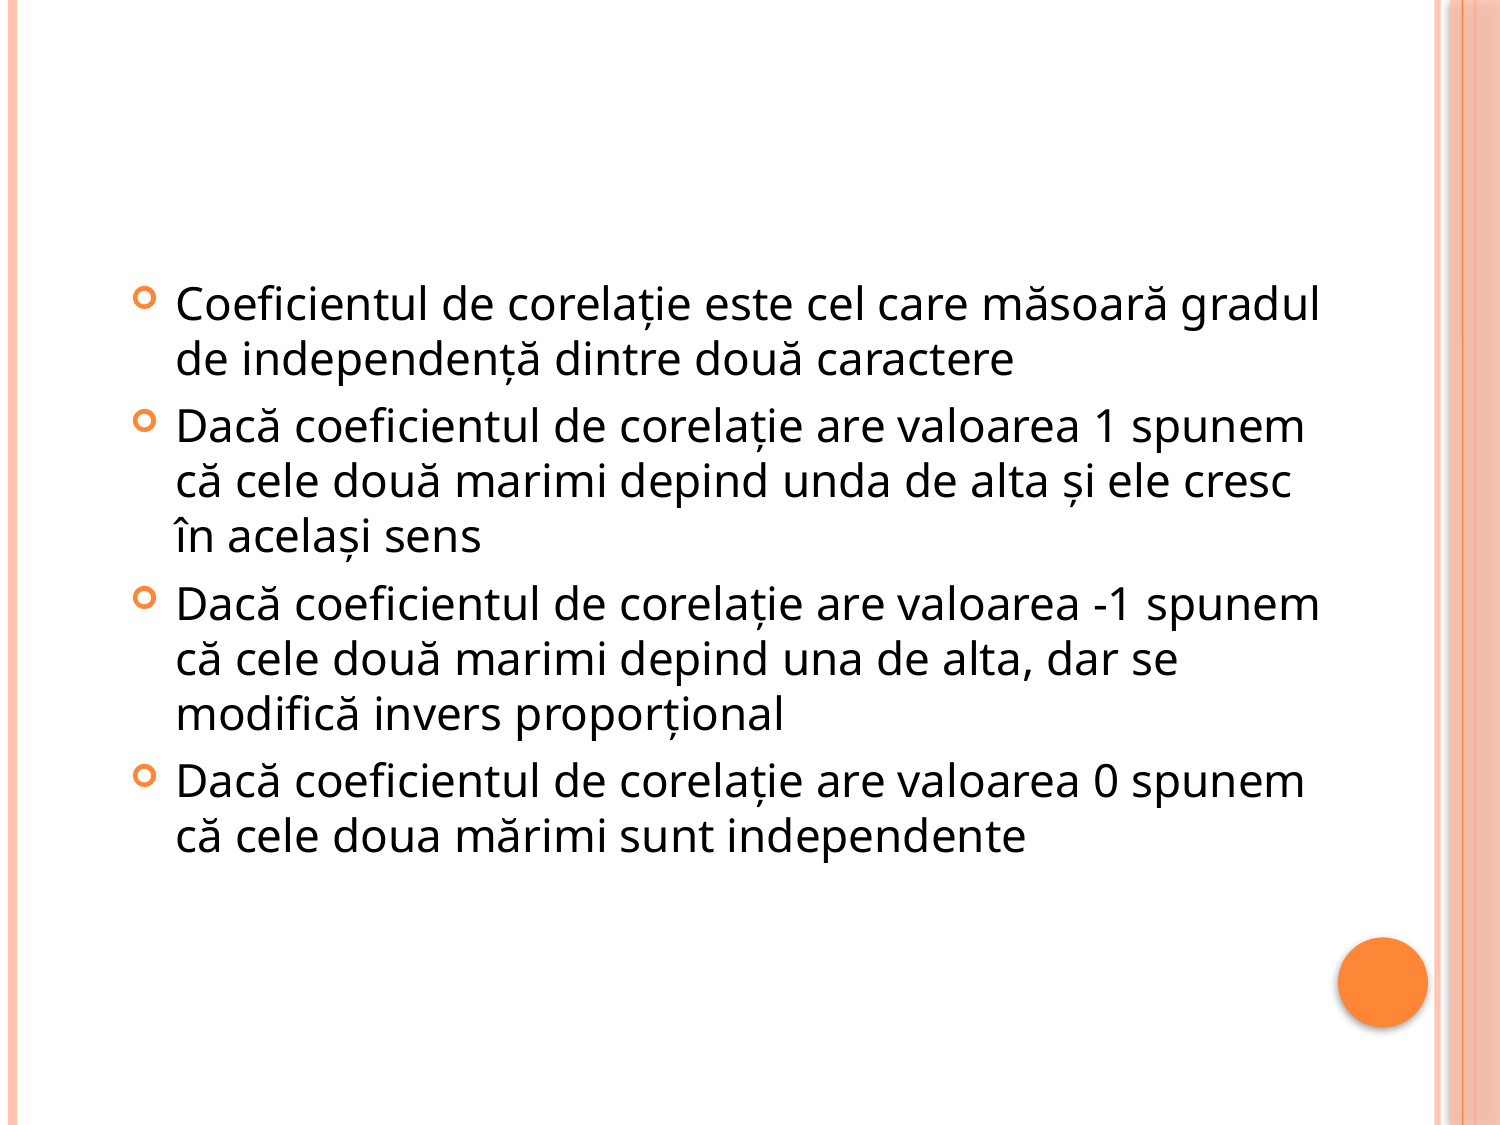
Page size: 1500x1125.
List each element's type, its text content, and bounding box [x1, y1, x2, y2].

list Coeficientul de corelaţie este cel care măsoară gradul de independenţă dintre două caractere Dacă coeficientul de corelaţie are valoarea 1 spunem că cele două marimi depind unda de alta şi ele cresc în acelaşi sens Dacă coeficientul de corelaţie are valoarea -1 spunem că cele două marimi depind una de alta, dar se modifică invers proporţional Dacă coeficientul de corelaţie are valoarea 0 spunem că cele doua mărimi sunt independente [115, 267, 1341, 917]
